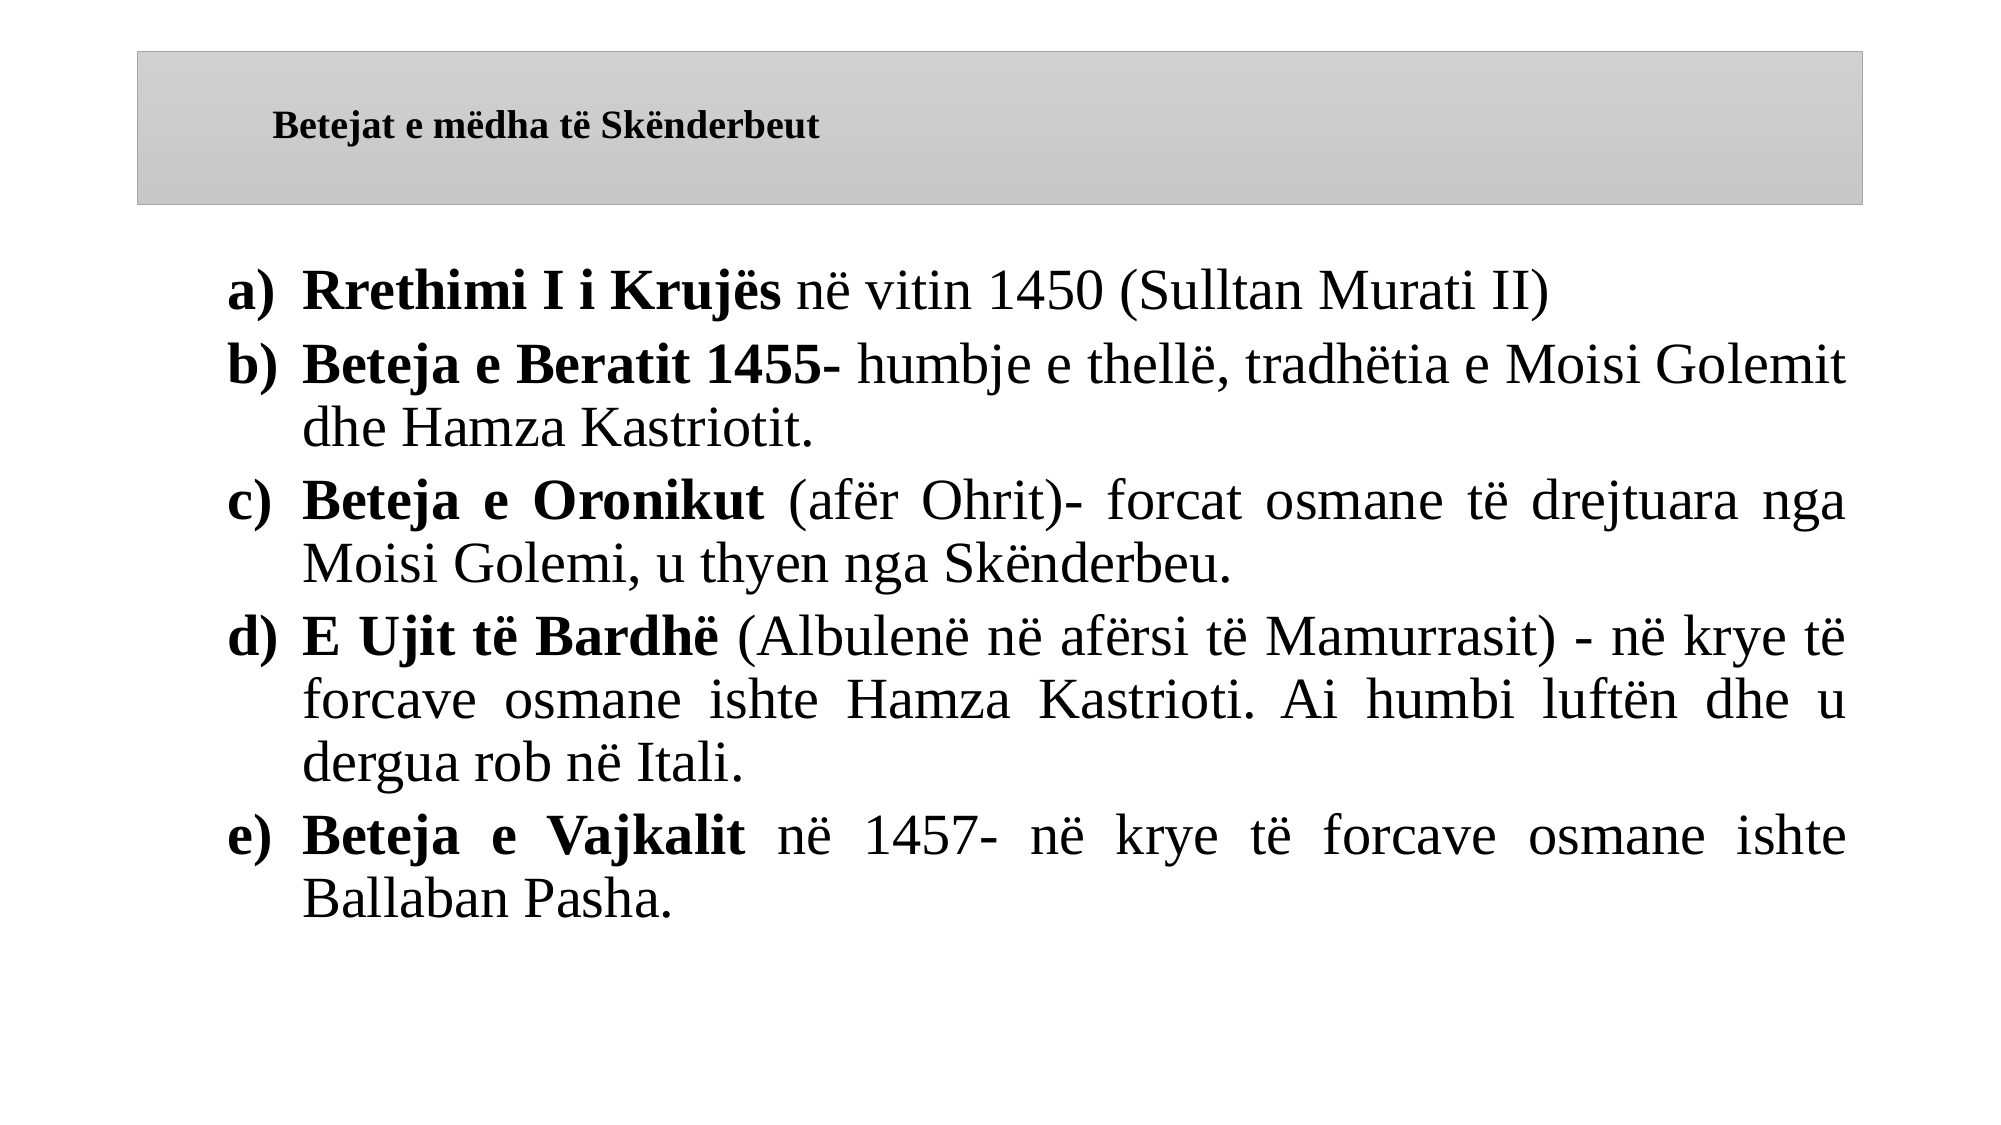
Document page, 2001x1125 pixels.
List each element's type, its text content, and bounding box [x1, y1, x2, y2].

list Rrethimi I i Krujës në vitin 1450 (Sulltan Murati II) Beteja e Beratit 1455- humbje e thellë, tradhëtia e Moisi Golemit dhe Hamza Kastriotit. Beteja e Oronikut (afër Ohrit)- forcat osmane të drejtuara nga Moisi Golemi, u thyen nga Skënderbeu. E Ujit të Bardhë (Albulenë në afërsi të Mamurrasit) - në krye të forcave osmane ishte Hamza Kastrioti. Ai humbi luftën dhe u dergua rob në Itali. Beteja e Vajkalit në 1457- në krye të forcave osmane ishte Ballaban Pasha. [137, 252, 1863, 1014]
title Betejat e mëdha të Skënderbeut [137, 51, 1863, 205]
